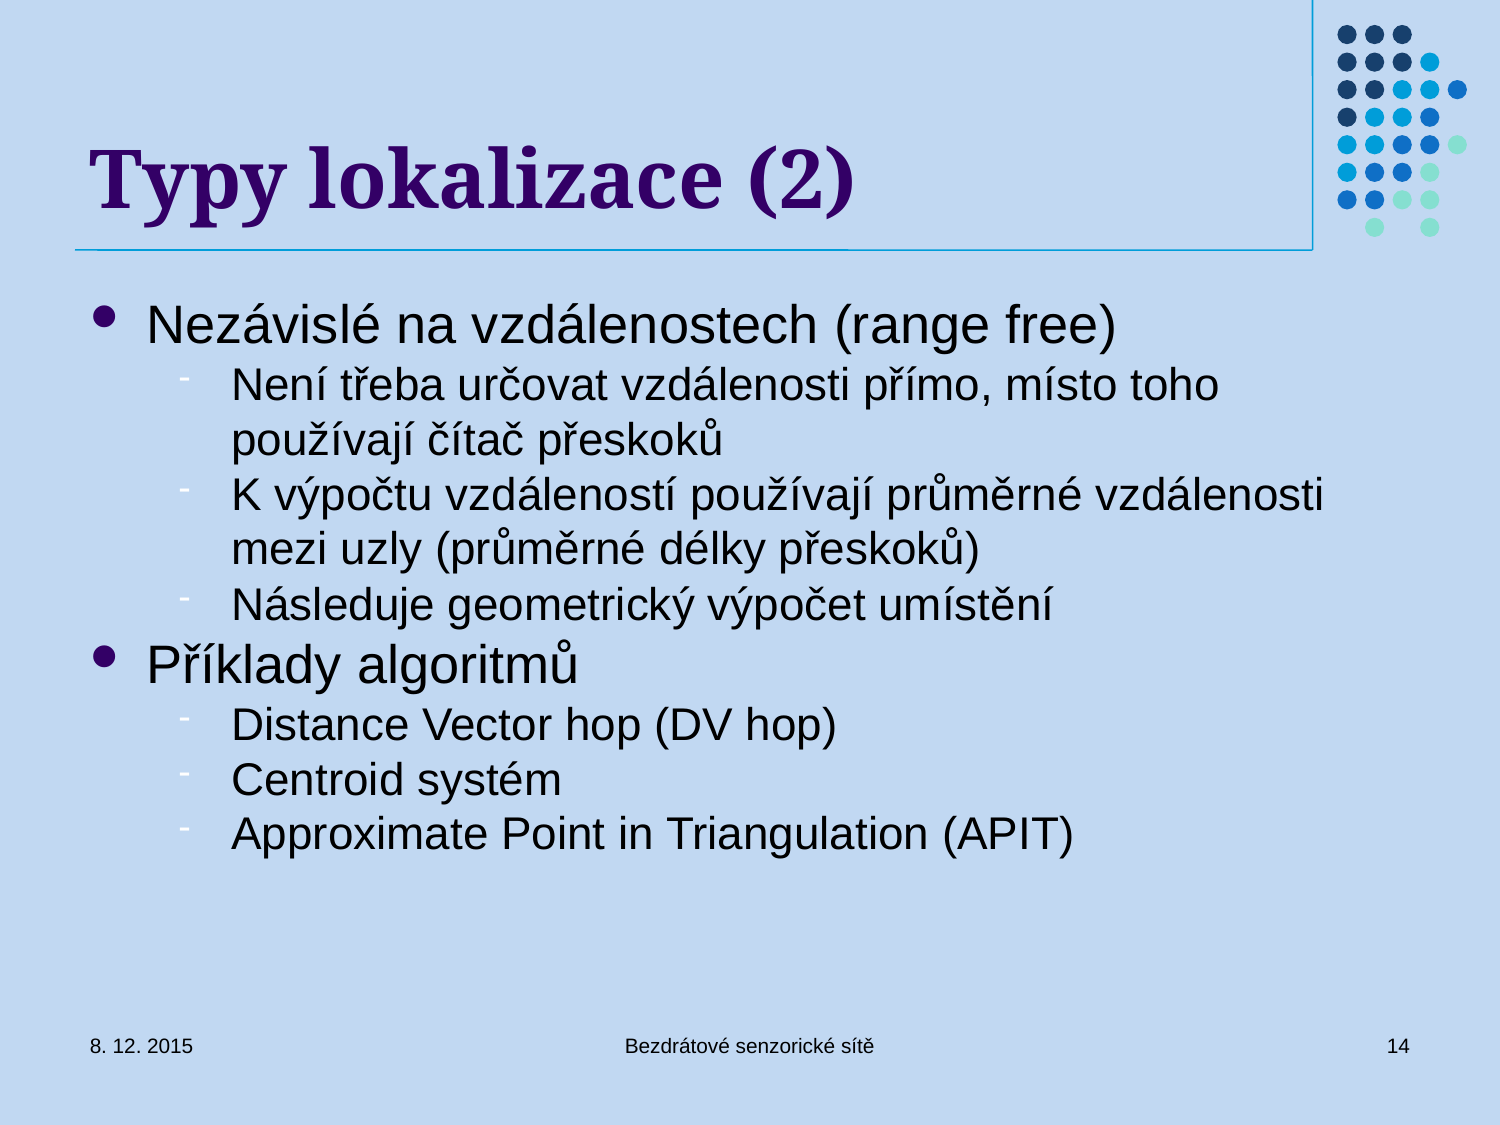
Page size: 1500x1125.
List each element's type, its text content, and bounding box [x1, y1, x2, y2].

text_box 14 [1074, 1025, 1425, 1100]
text_box 8. 12. 2015 [74, 1025, 425, 1100]
text_box Bezdrátové senzorické sítě [512, 1025, 987, 1100]
text_box Nezávislé na vzdálenostech (range free) Není třeba určovat vzdálenosti přímo, místo toho používají čítač přeskoků K výpočtu vzdáleností používají průměrné vzdálenosti mezi uzly (průměrné délky přeskoků) Následuje geometrický výpočet umístění Příklady algoritmů Distance Vector hop (DV hop) Centroid systém Approximate Point in Triangulation (APIT) [75, 281, 1425, 1006]
text_box Typy lokalizace (2) [74, 20, 1312, 233]
